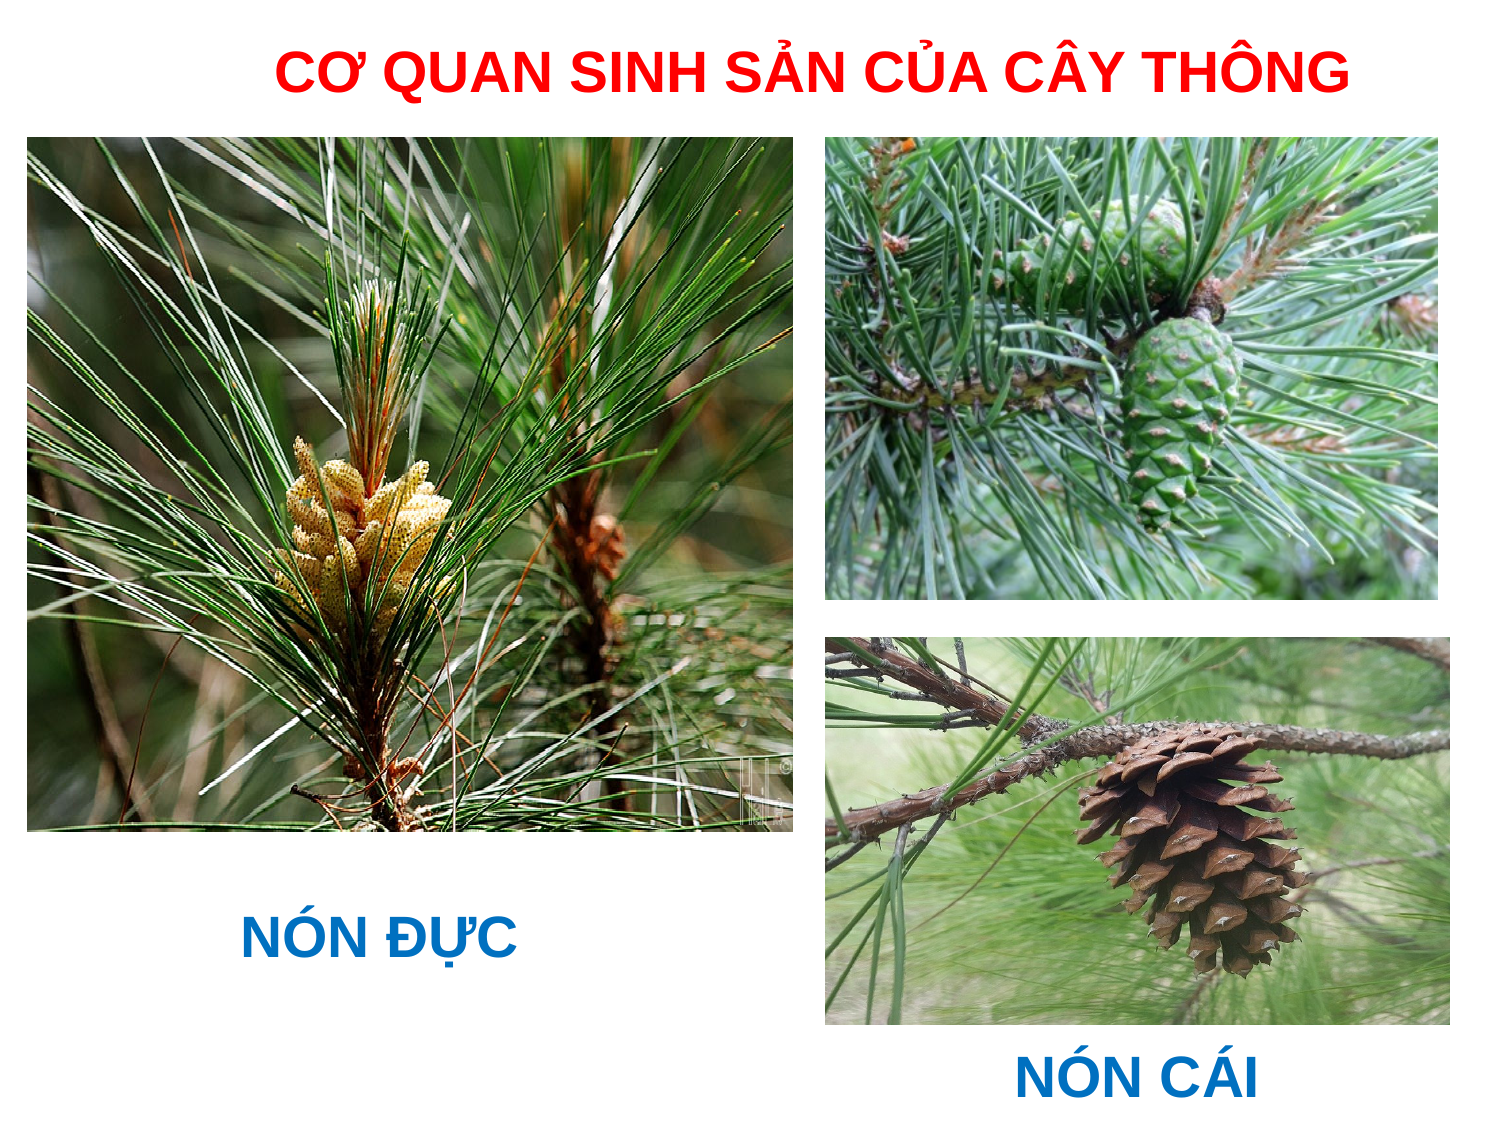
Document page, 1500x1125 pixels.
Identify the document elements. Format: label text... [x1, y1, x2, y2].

picture [824, 637, 1451, 1026]
picture [824, 137, 1438, 601]
title CƠ QUAN SINH SẢN CỦA CÂY THÔNG [0, 0, 1500, 172]
picture [27, 137, 793, 832]
text_box NÓN ĐỰC [123, 891, 636, 977]
text_box NÓN CÁI [881, 1035, 1394, 1117]
